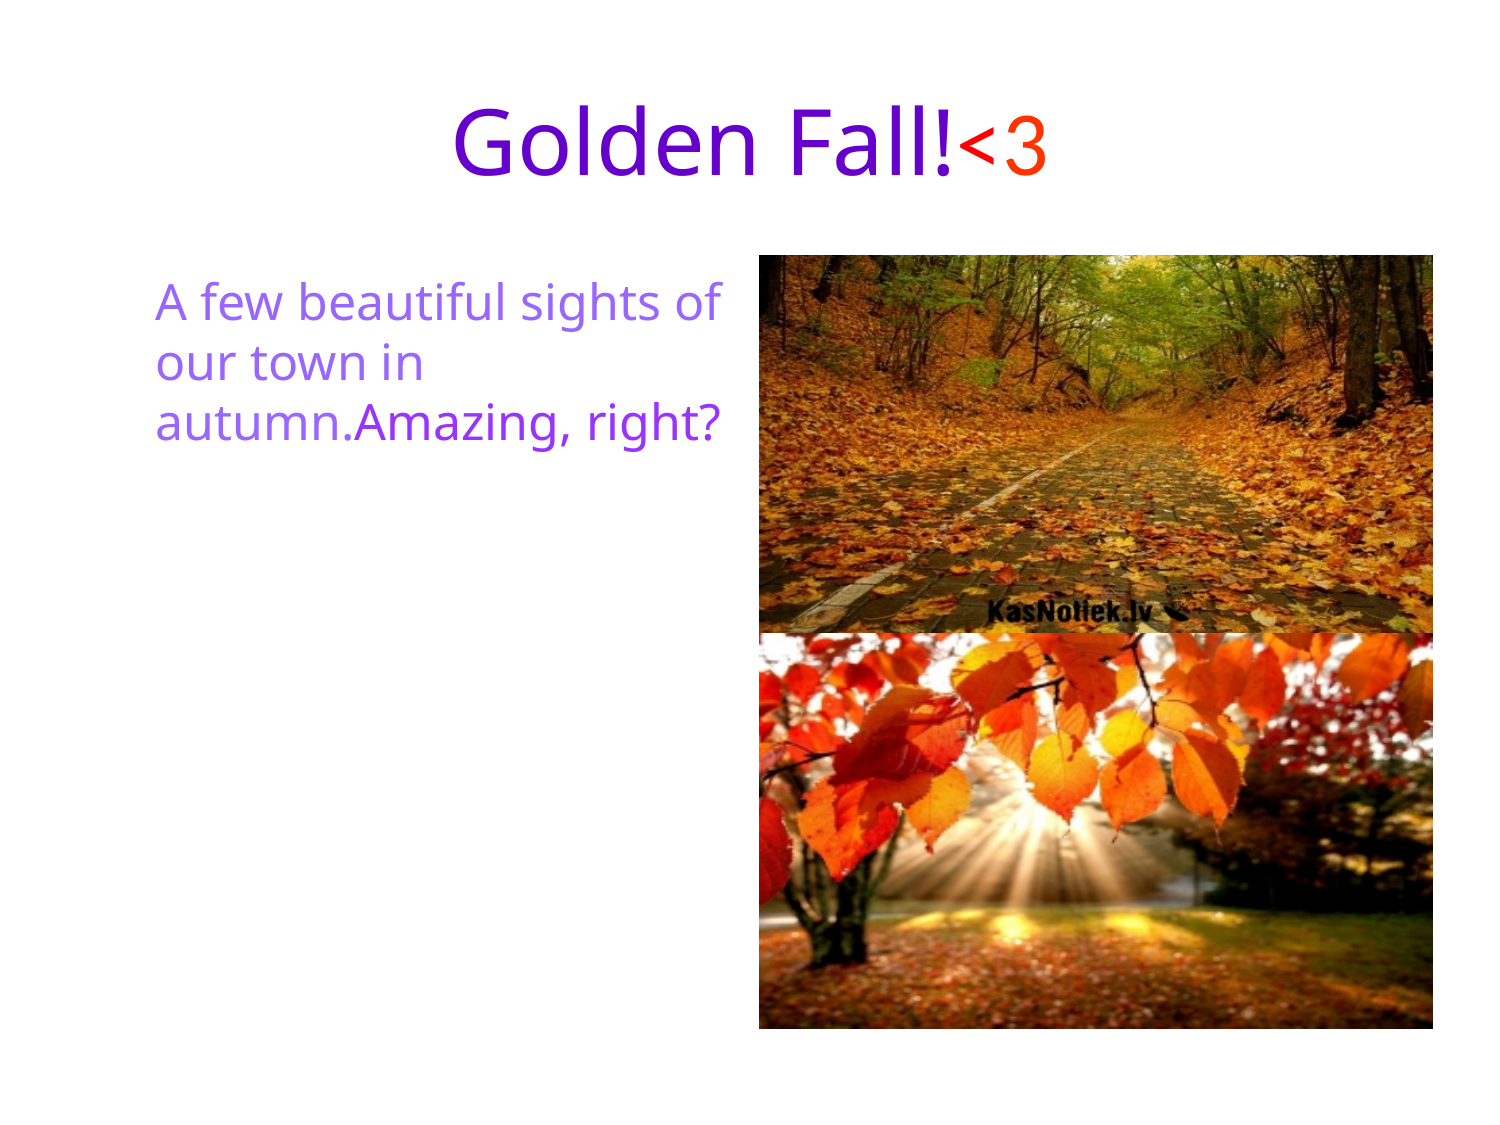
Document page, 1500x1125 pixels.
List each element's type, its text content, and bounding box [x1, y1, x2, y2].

list A few beautiful sights of our town in autumn.Amazing, right? [75, 262, 738, 1005]
picture [759, 255, 1433, 1029]
title Golden Fall!<3 [75, 45, 1425, 233]
